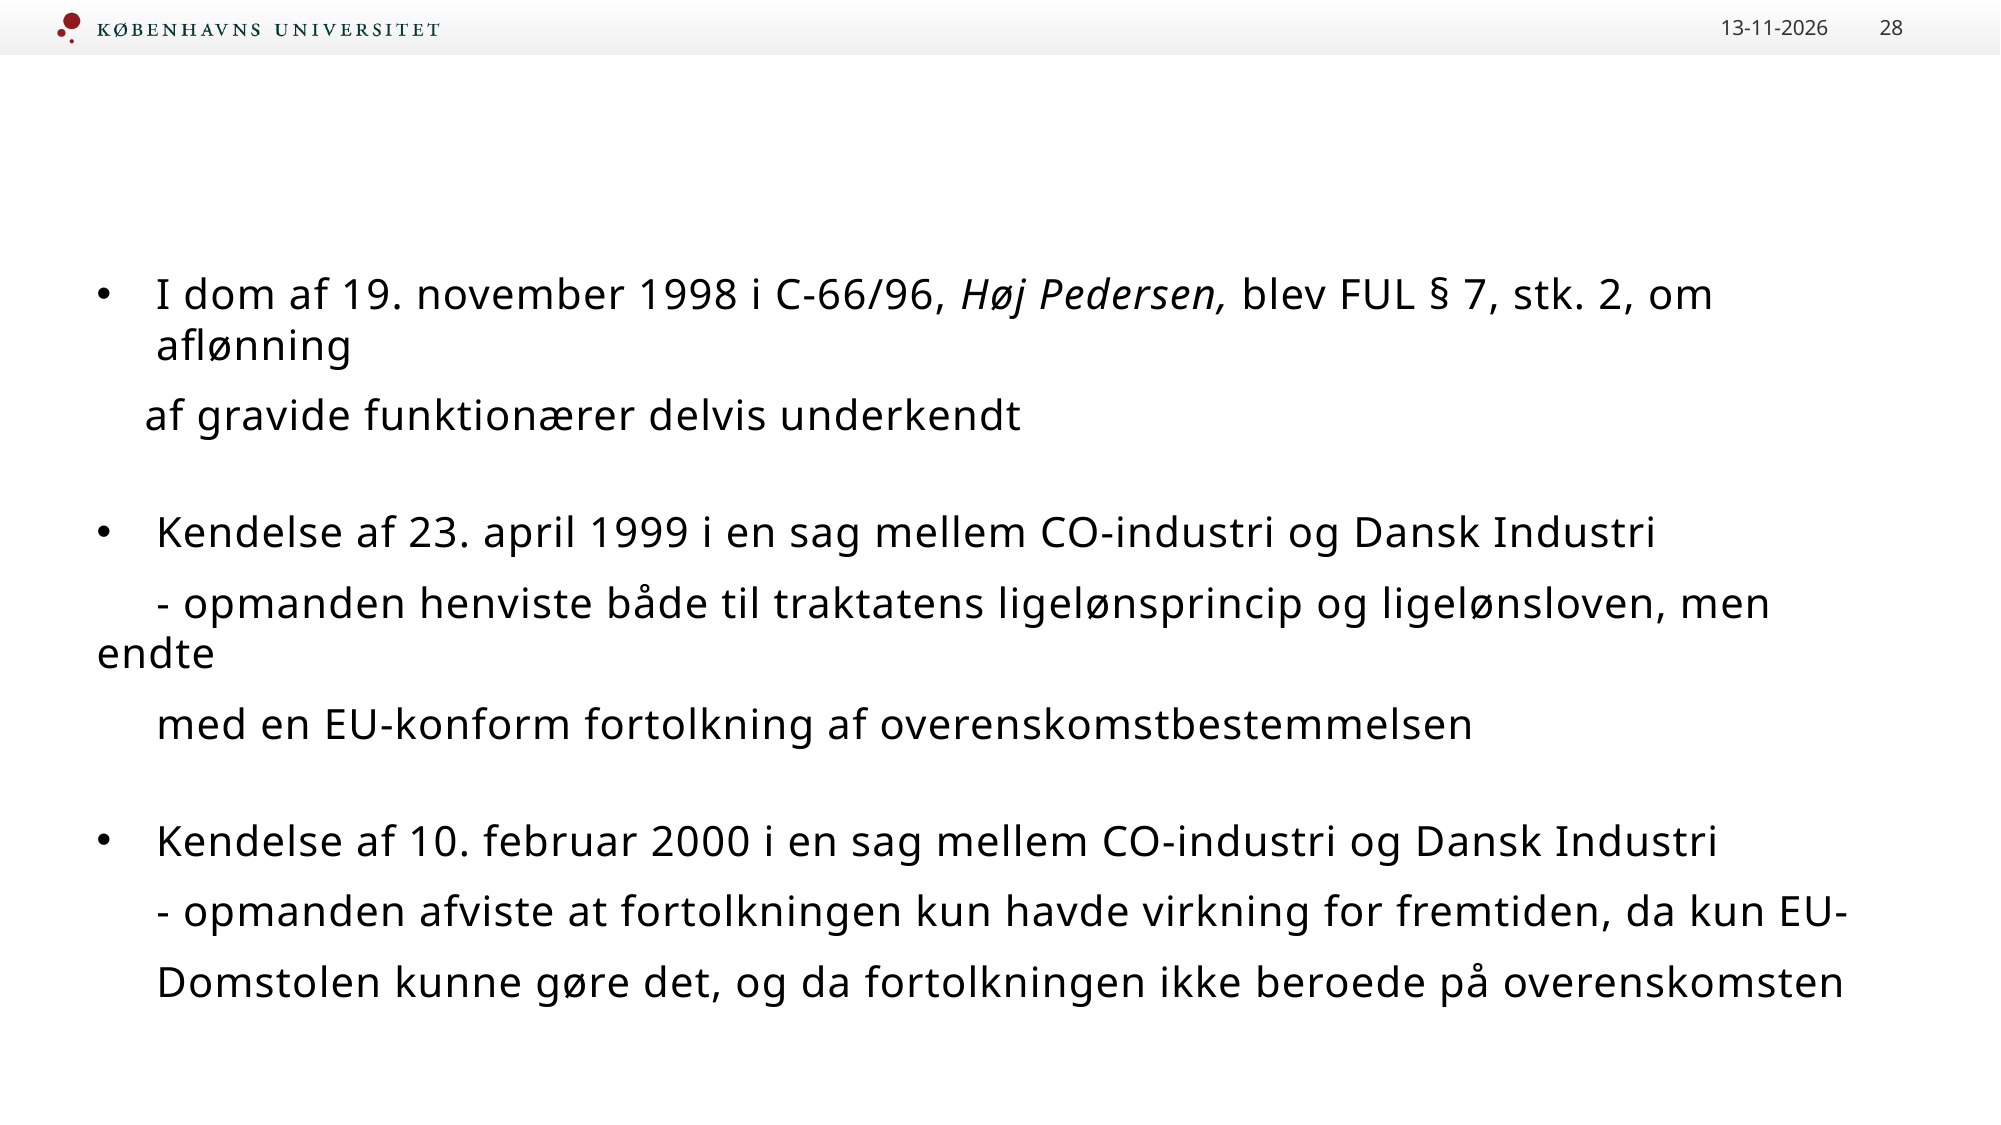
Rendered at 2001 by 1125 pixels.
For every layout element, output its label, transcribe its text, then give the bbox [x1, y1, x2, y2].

slide_number 28 [1840, 14, 1904, 43]
picture [91, 15, 476, 42]
list I dom af 19. november 1998 i C-66/96, Høj Pedersen, blev FUL § 7, stk. 2, om aflønning af gravide funktionærer delvis underkendt Kendelse af 23. april 1999 i en sag mellem CO-industri og Dansk Industri - opmanden henviste både til traktatens ligelønsprincip og ligelønsloven, men endte med en EU-konform fortolkning af overenskomstbestemmelsen Kendelse af 10. februar 2000 i en sag mellem CO-industri og Dansk Industri - opmanden afviste at fortolkningen kun havde virkning for fremtiden, da kun EU- Domstolen kunne gøre det, og da fortolkningen ikke beroede på overenskomsten [96, 268, 1904, 1036]
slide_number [1694, 14, 1829, 43]
